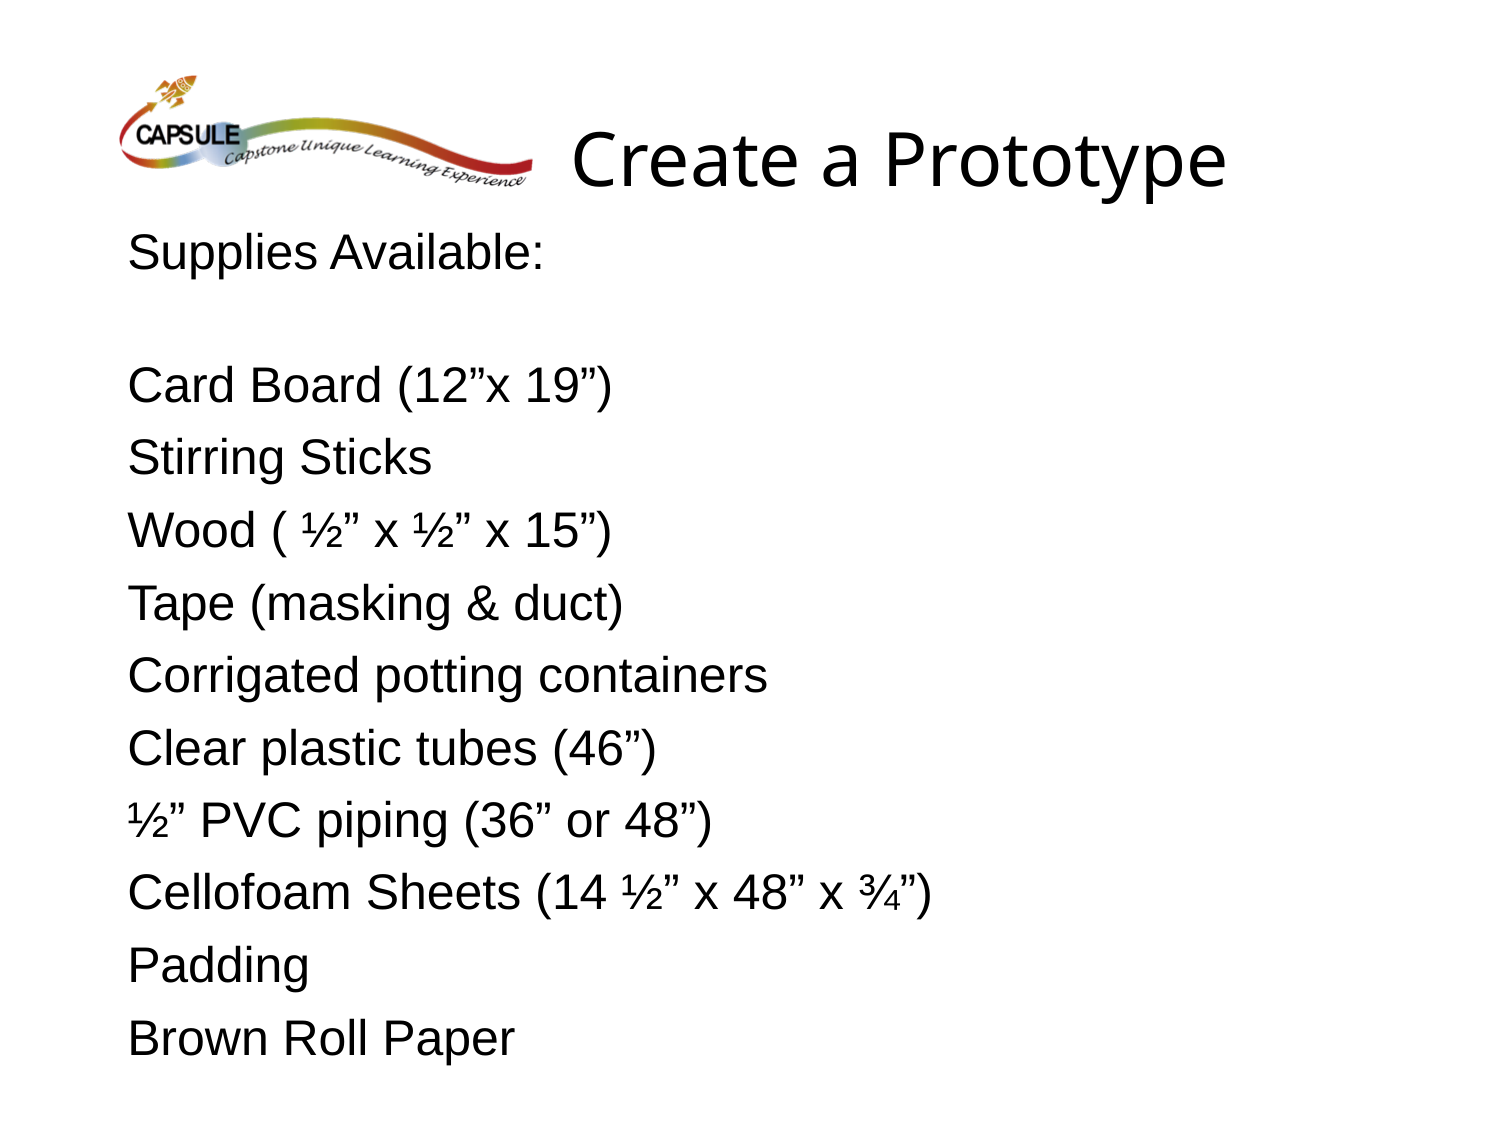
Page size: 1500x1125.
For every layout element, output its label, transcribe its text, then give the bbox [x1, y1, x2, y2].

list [112, 74, 551, 188]
title Create a Prototype [225, 62, 1500, 250]
text_box Supplies Available: Card Board (12”x 19”) Stirring Sticks Wood ( ½” x ½” x 15”) Tape (masking & duct) Corrigated potting containers Clear plastic tubes (46”) ½” PVC piping (36” or 48”) Cellofoam Sheets (14 ½” x 48” x ¾”) Padding Brown Roll Paper [112, 212, 1438, 1073]
